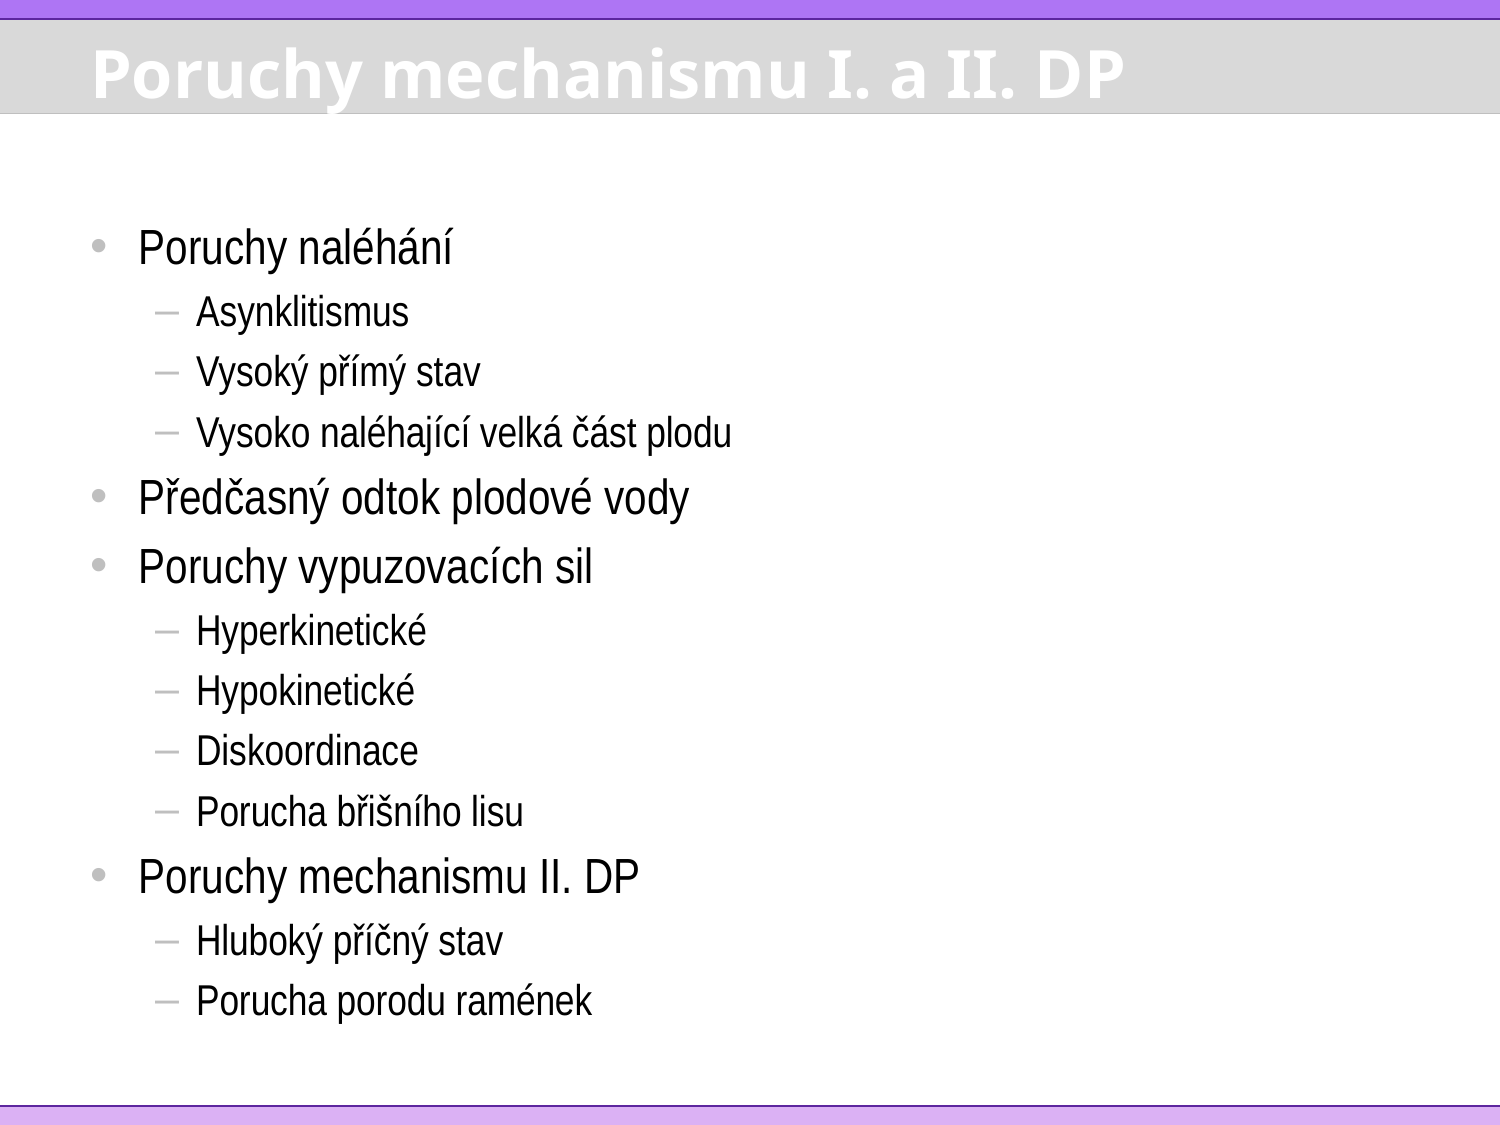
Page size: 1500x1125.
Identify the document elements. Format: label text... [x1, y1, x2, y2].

title Poruchy mechanismu I. a II. DP [75, 30, 1425, 114]
list Poruchy naléhání Asynklitismus Vysoký přímý stav Vysoko naléhající velká část plodu Předčasný odtok plodové vody Poruchy vypuzovacích sil Hyperkinetické Hypokinetické Diskoordinace Porucha břišního lisu Poruchy mechanismu II. DP Hluboký příčný stav Porucha porodu ramének [75, 208, 1425, 1035]
